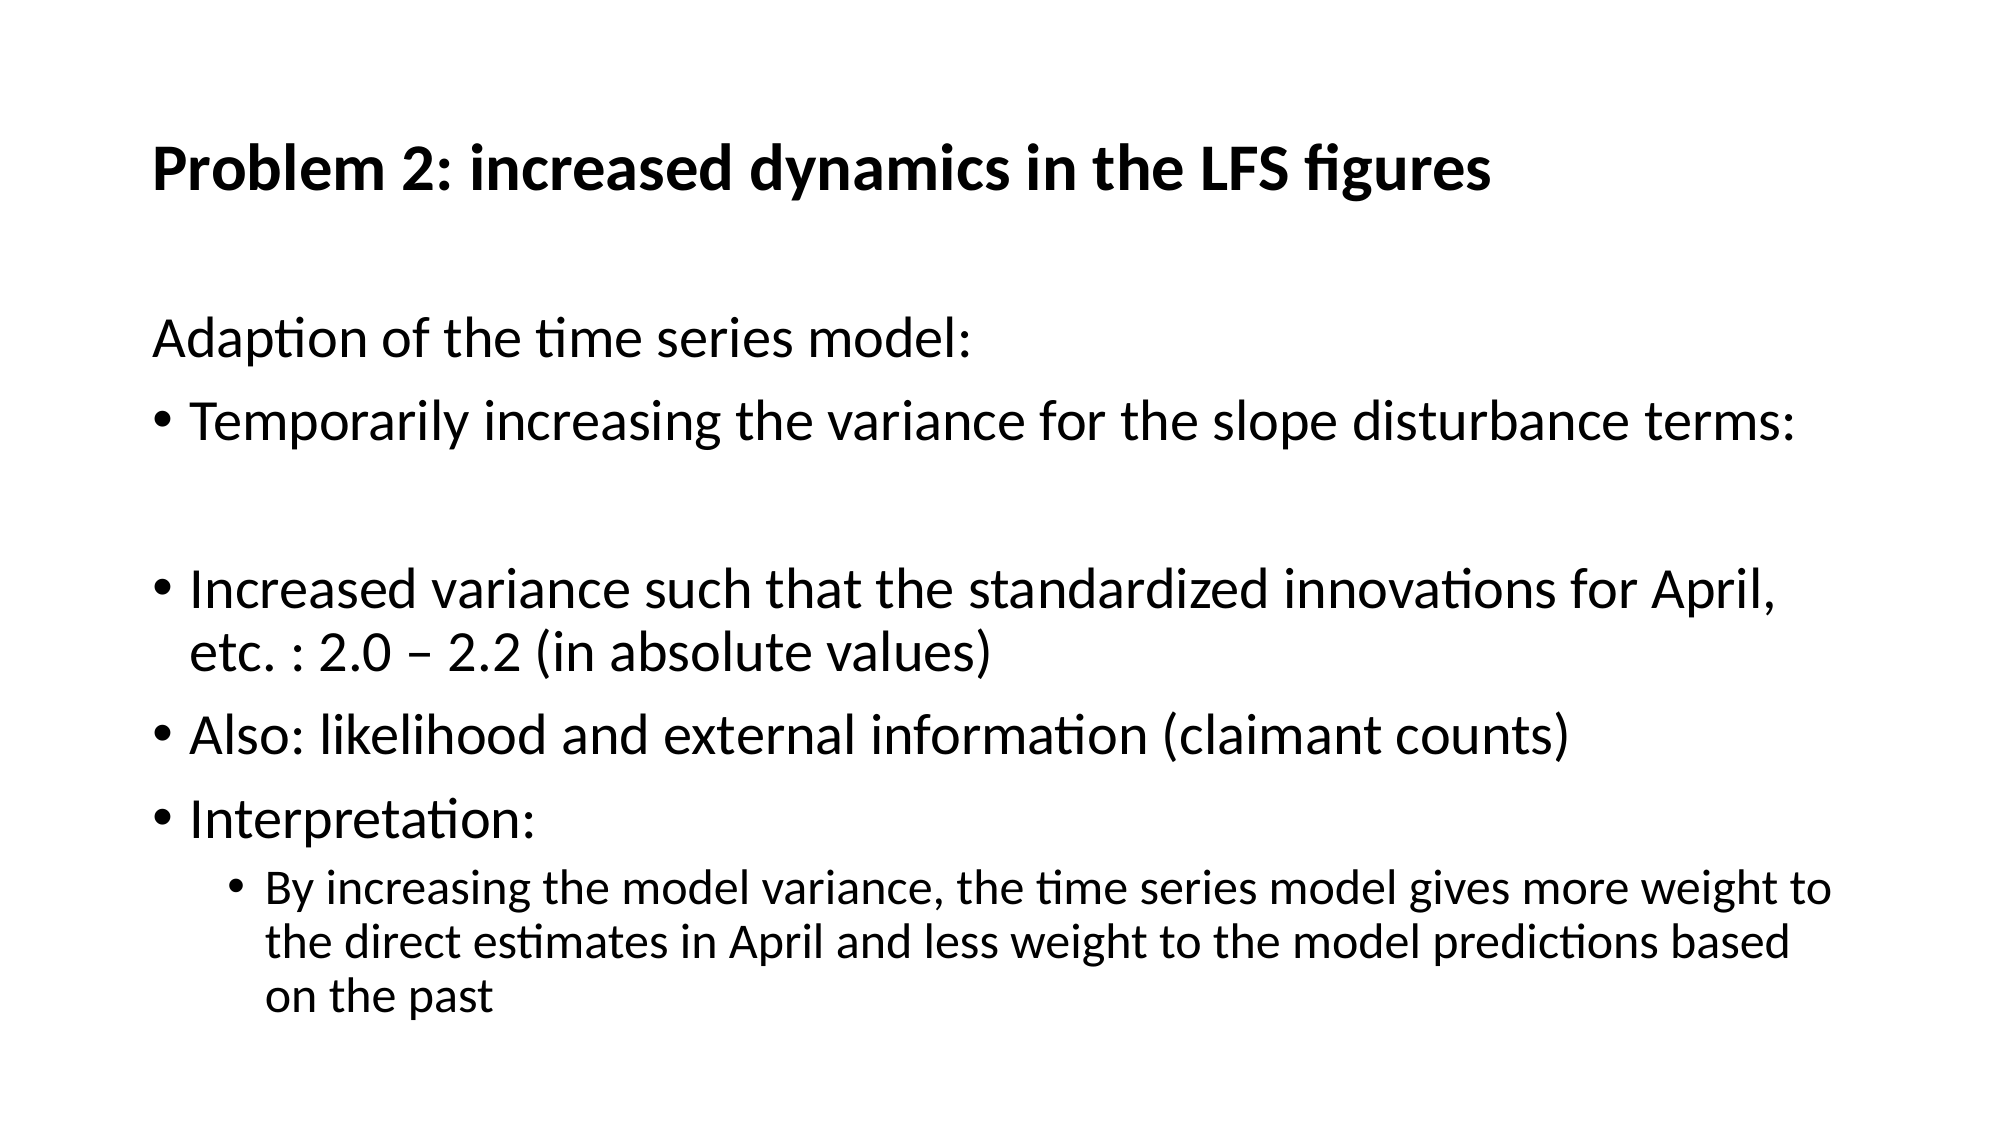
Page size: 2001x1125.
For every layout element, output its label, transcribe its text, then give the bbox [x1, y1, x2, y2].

title Problem 2: increased dynamics in the LFS figures [137, 59, 1863, 278]
